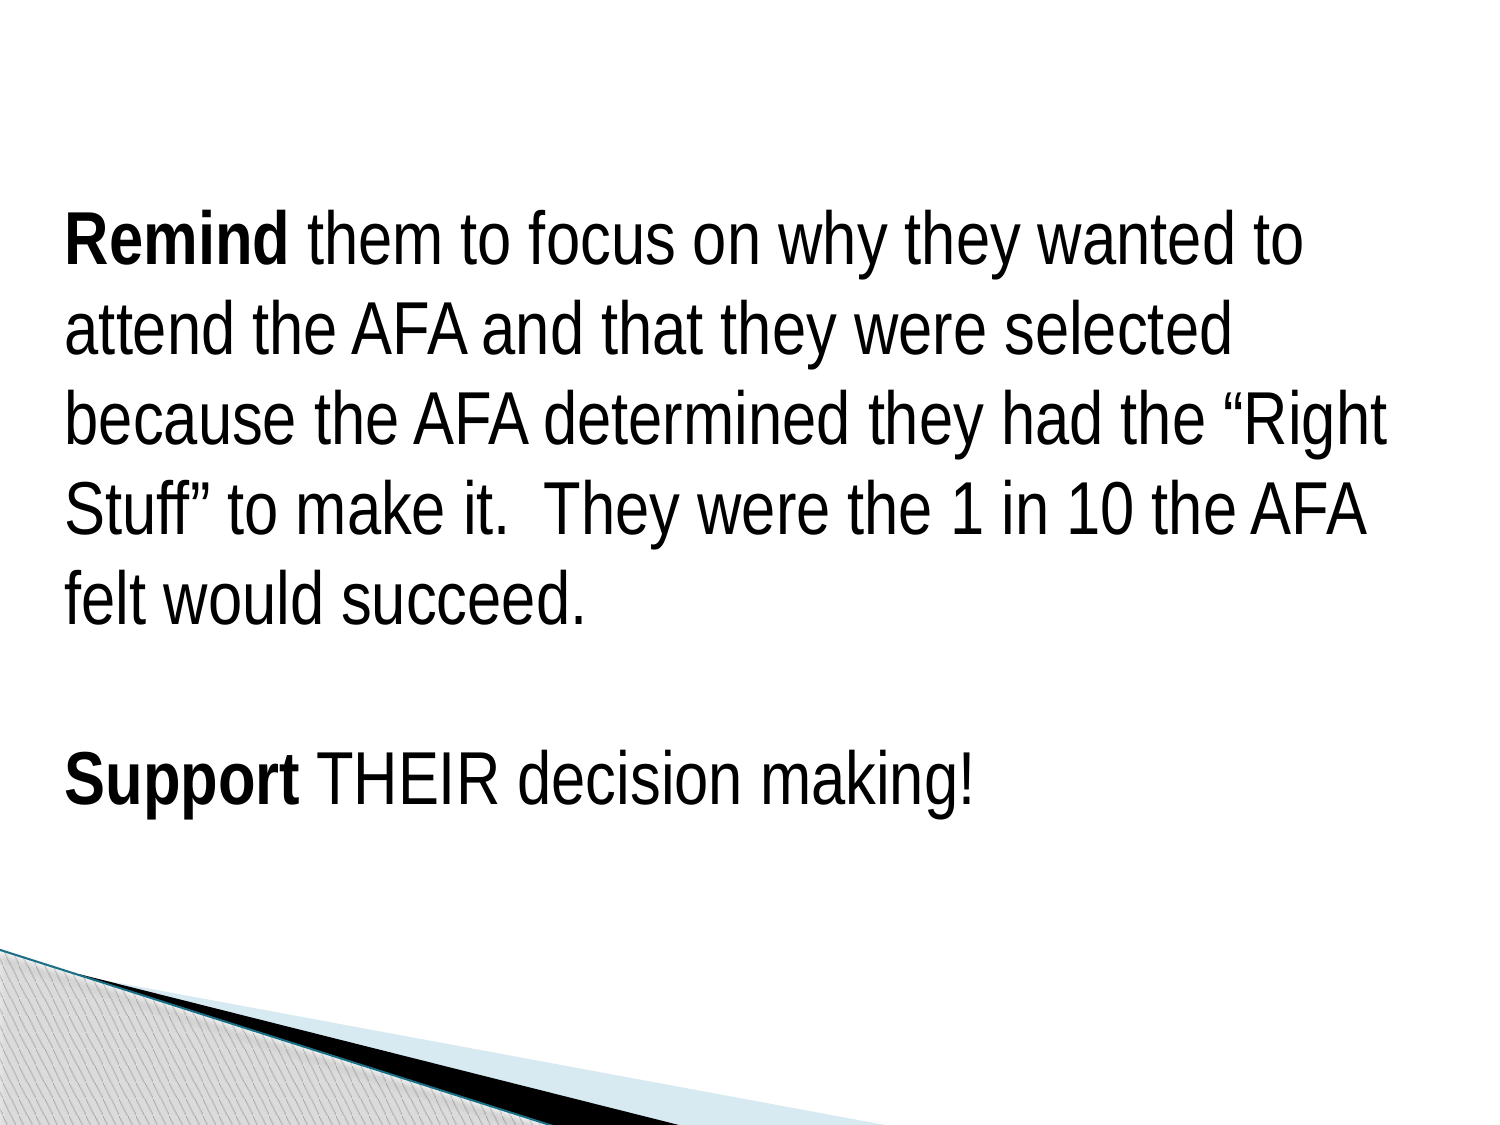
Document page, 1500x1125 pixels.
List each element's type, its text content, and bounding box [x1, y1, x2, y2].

text_box Remind them to focus on why they wanted to attend the AFA and that they were selected because the AFA determined they had the “Right Stuff” to make it. They were the 1 in 10 the AFA felt would succeed. Support THEIR decision making! [50, 32, 1450, 828]
